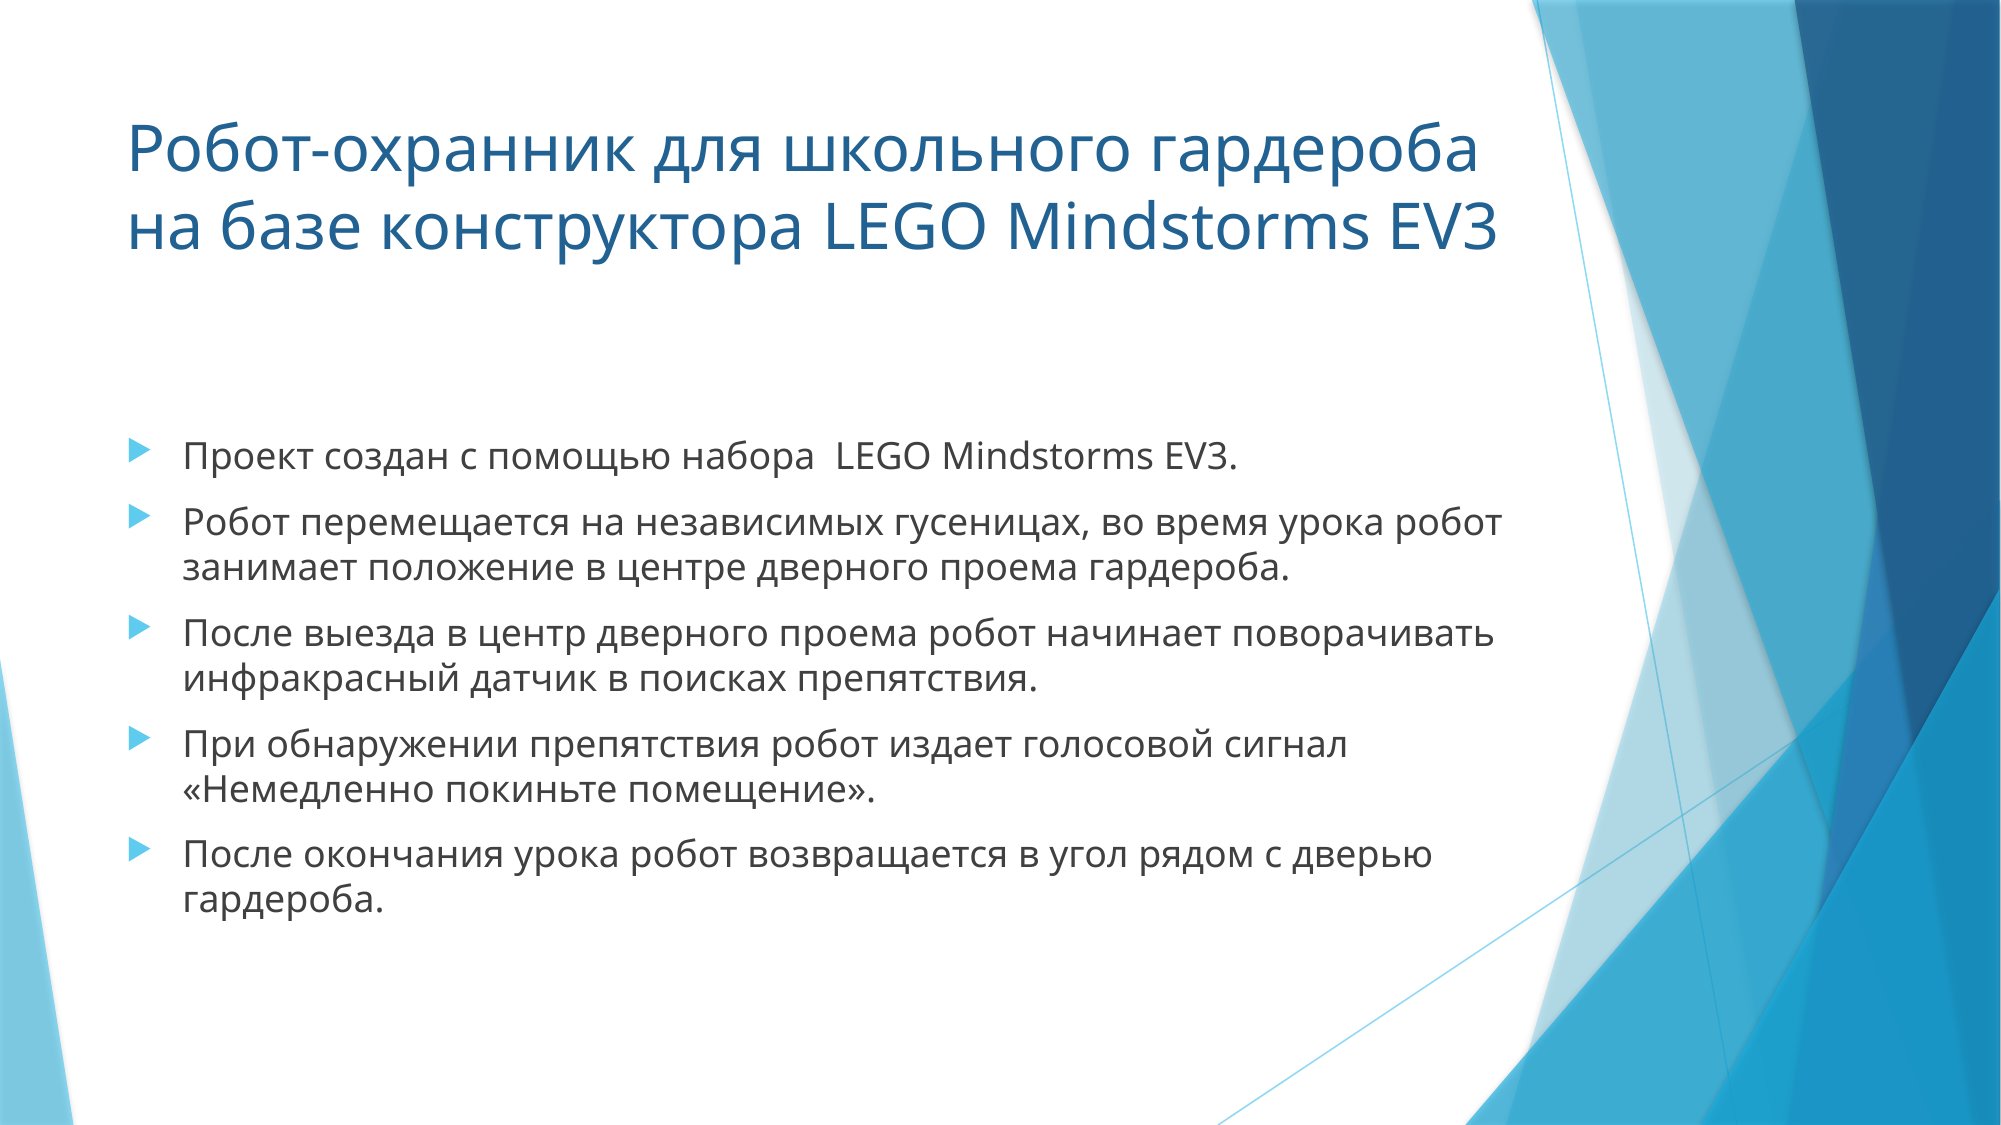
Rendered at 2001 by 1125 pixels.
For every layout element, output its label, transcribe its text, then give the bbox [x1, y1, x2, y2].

title Робот-охранник для школьного гардероба на базе конструктора LEGO Mindstorms EV3 [111, 99, 1522, 317]
list Проект создан с помощью набора LEGO Mindstorms EV3. Робот перемещается на независимых гусеницах, во время урока робот занимает положение в центре дверного проема гардероба. После выезда в центр дверного проема робот начинает поворачивать инфракрасный датчик в поисках препятствия. При обнаружении препятствия робот издает голосовой сигнал «Немедленно покиньте помещение». После окончания урока робот возвращается в угол рядом с дверью гардероба. [111, 358, 1522, 996]
